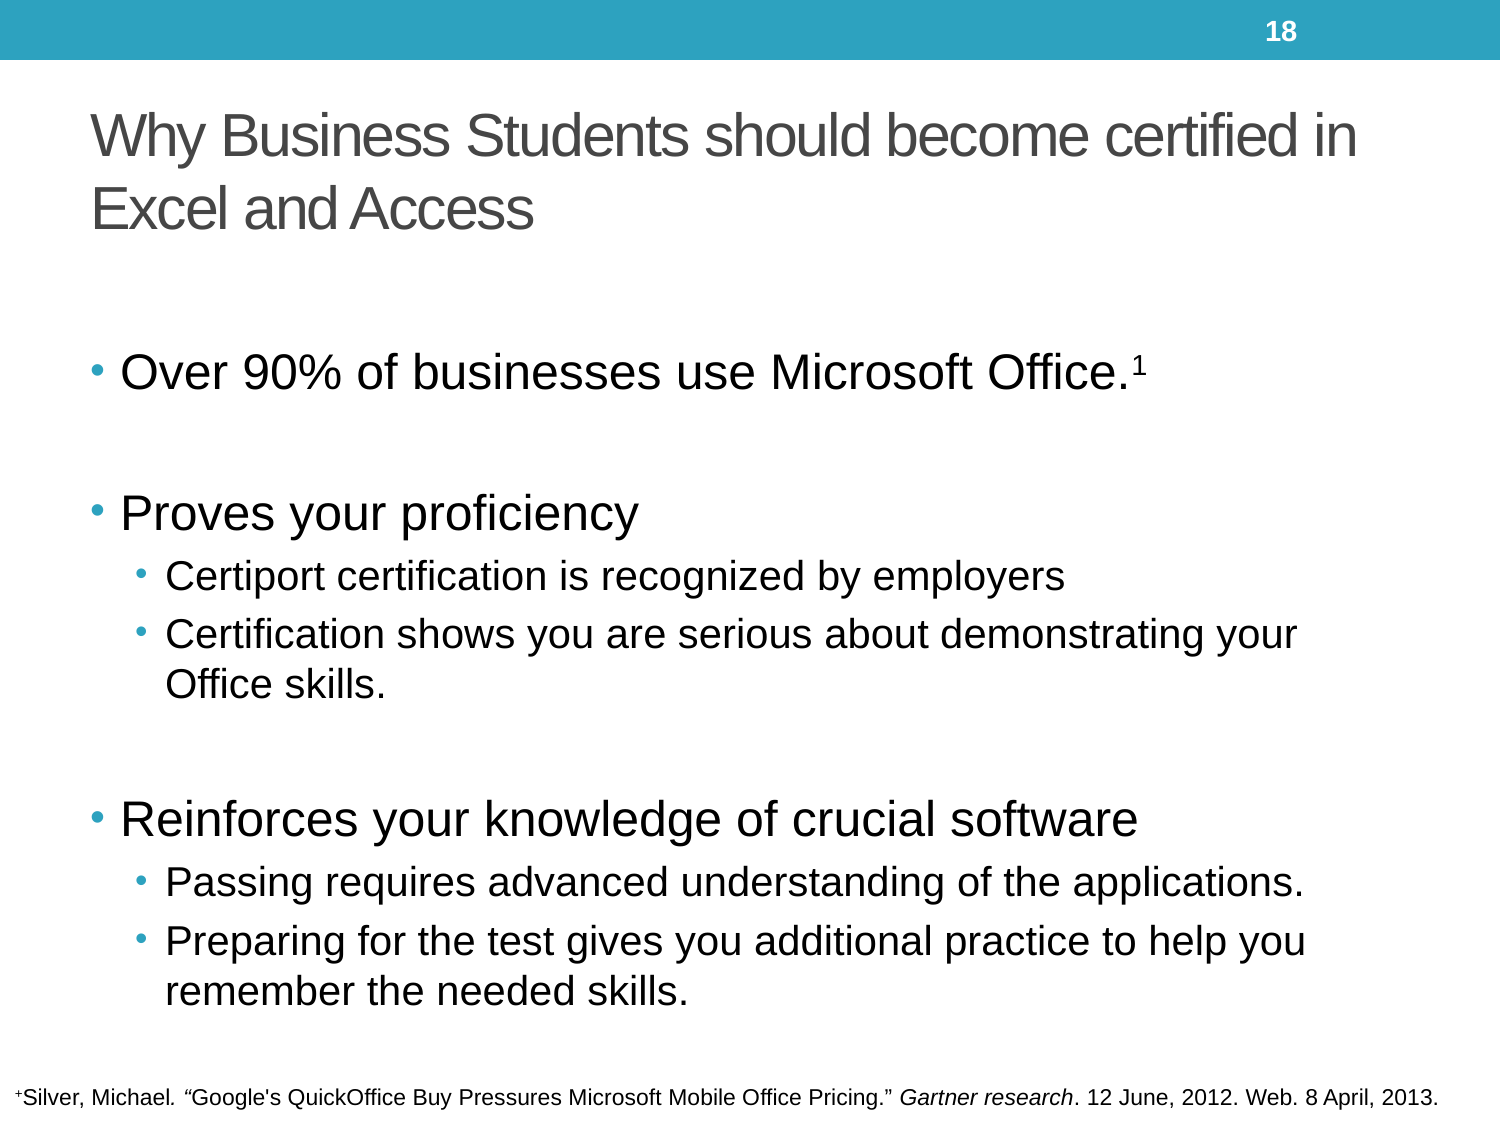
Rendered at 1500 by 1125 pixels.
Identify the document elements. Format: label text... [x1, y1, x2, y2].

slide_number 18 [1250, 3, 1425, 57]
list Over 90% of businesses use Microsoft Office.1 Proves your proficiency Certiport certification is recognized by employers Certification shows you are serious about demonstrating your Office skills. Reinforces your knowledge of crucial software Passing requires advanced understanding of the applications. Preparing for the test gives you additional practice to help you remember the needed skills. [75, 262, 1425, 1063]
title Why Business Students should become certified in Excel and Access [75, 87, 1425, 250]
text_box +Silver, Michael. “Google's QuickOffice Buy Pressures Microsoft Mobile Office Pricing.” Gartner research. 12 June, 2012. Web. 8 April, 2013. [0, 1074, 1500, 1118]
